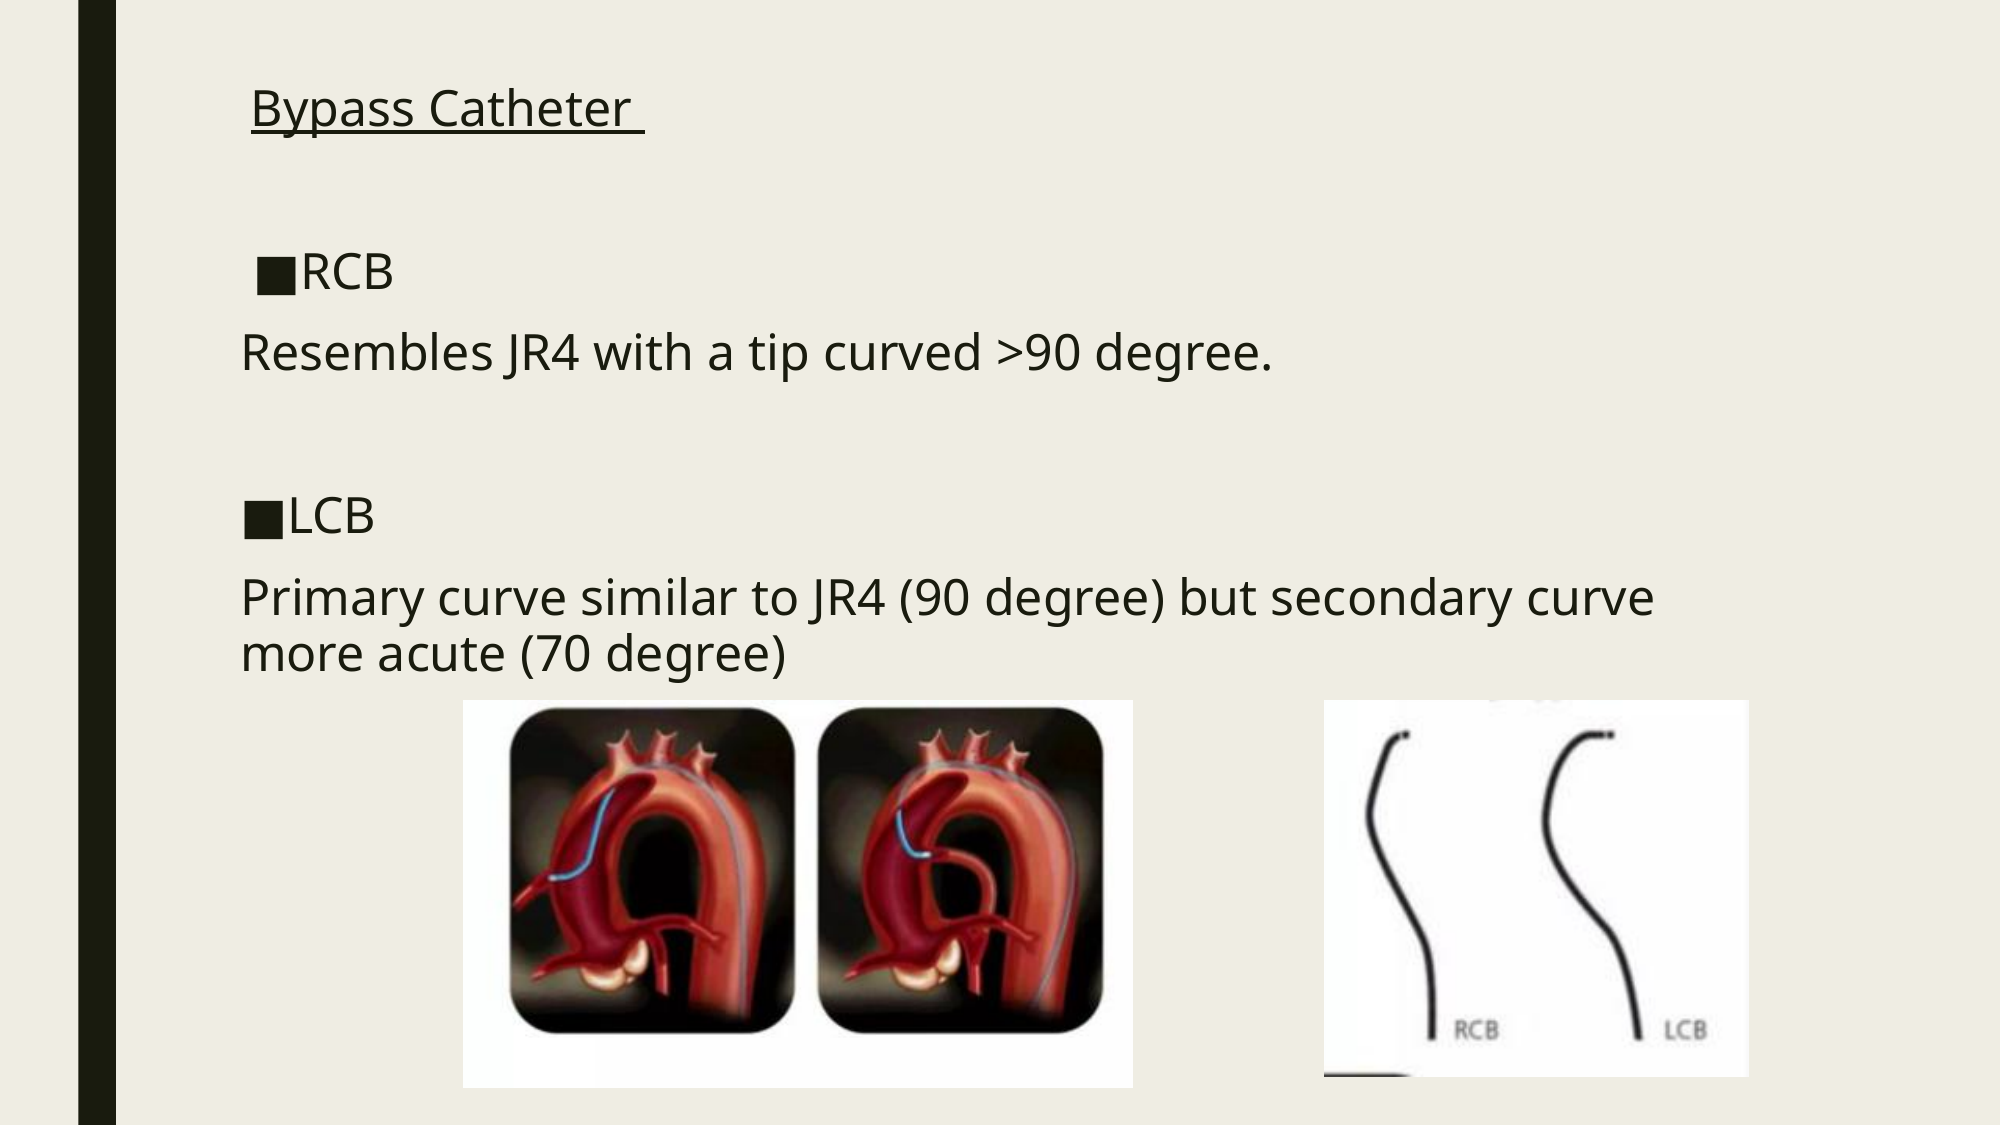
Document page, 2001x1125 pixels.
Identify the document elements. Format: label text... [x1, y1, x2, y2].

picture [463, 700, 1133, 1088]
list Bypass Catheter ■RCB Resembles JR4 with a tip curved >90 degree. ■LCB Primary curve similar to JR4 (90 degree) but secondary curve more acute (70 degree) [225, 73, 1800, 963]
picture [1324, 700, 1749, 1077]
